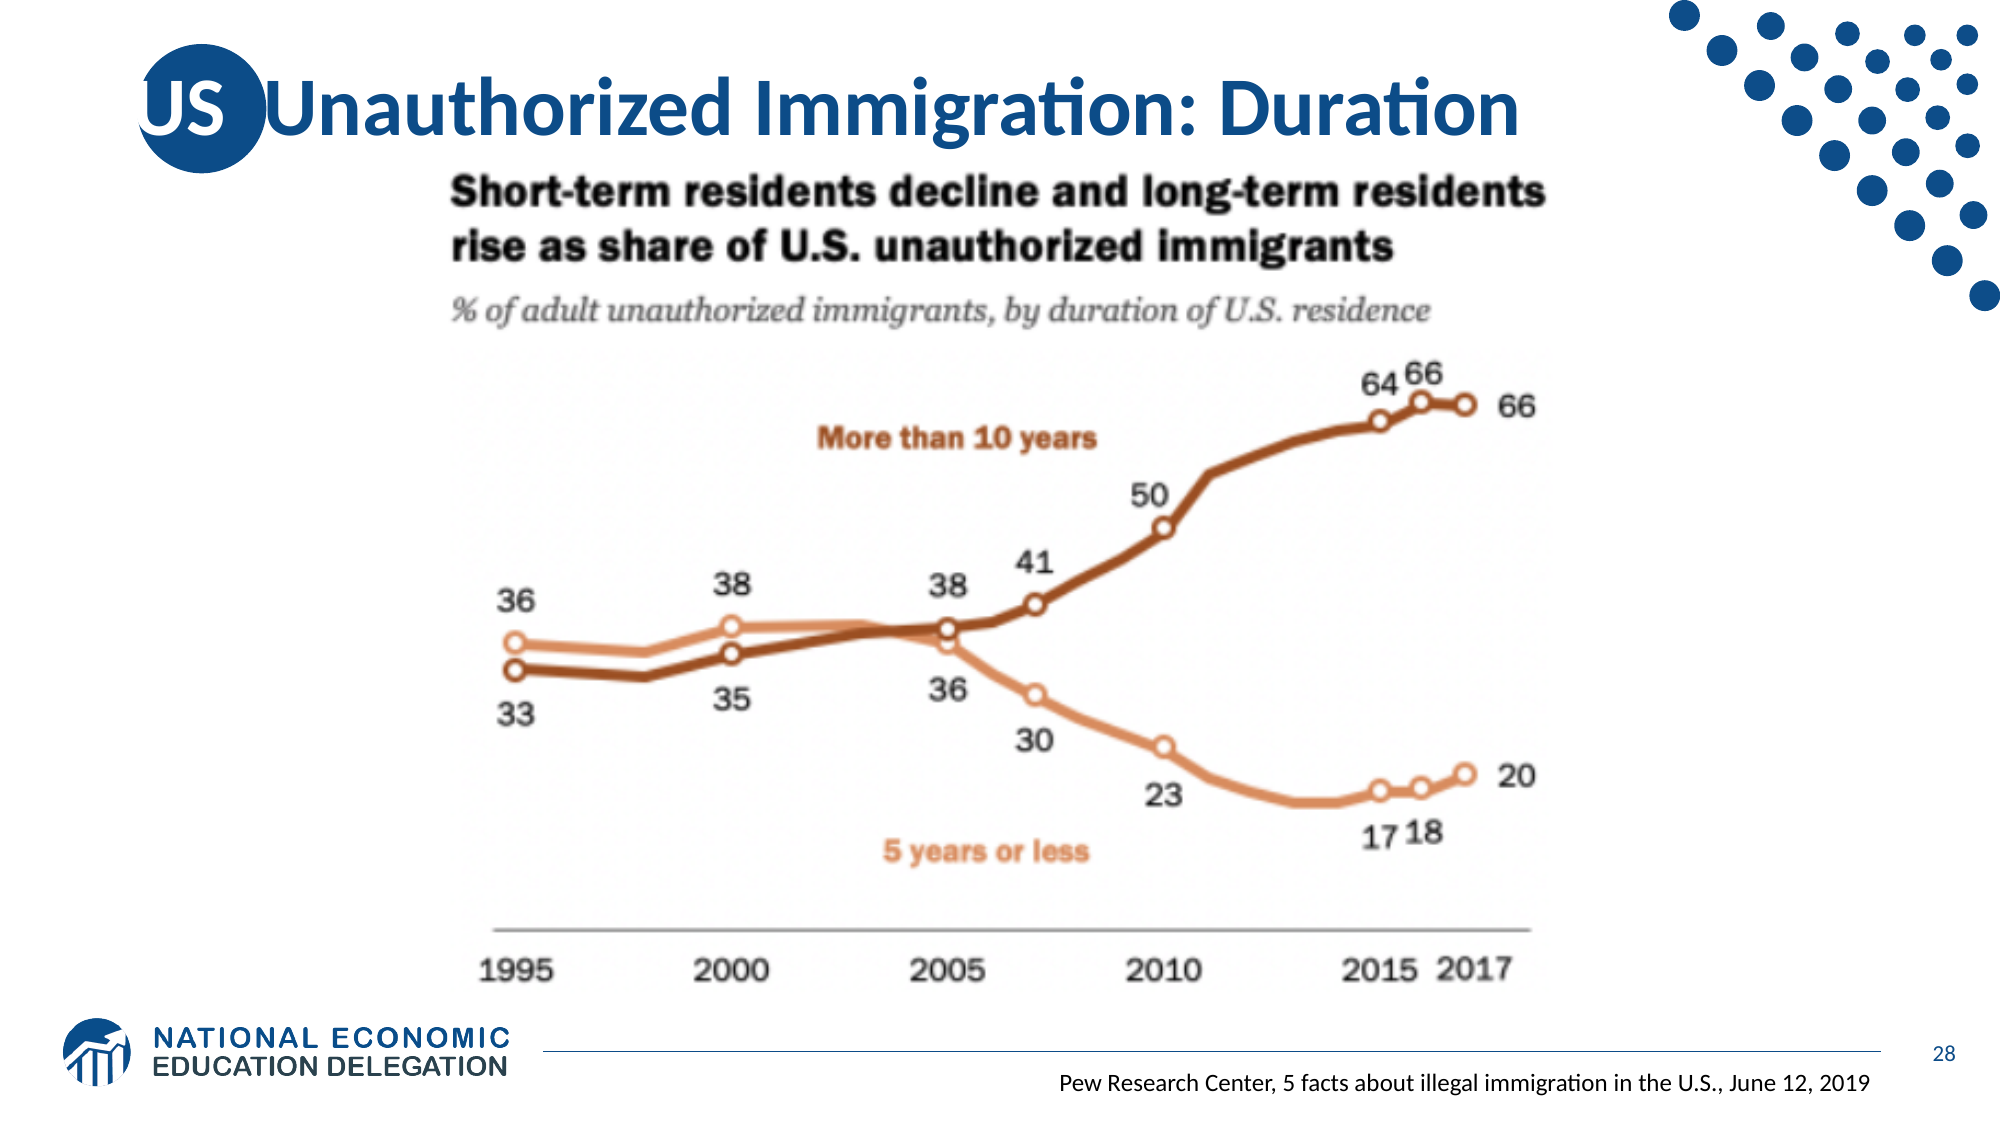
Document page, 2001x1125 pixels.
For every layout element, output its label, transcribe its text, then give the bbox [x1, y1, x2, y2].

text_box Pew Research Center, 5 facts about illegal immigration in the U.S., June 12, 2019 [1044, 1059, 1887, 1104]
picture [55, 1013, 520, 1091]
slide_number 28 [1521, 1022, 1972, 1082]
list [445, 168, 1555, 994]
title US Unauthorized Immigration: Duration [117, 0, 1843, 218]
